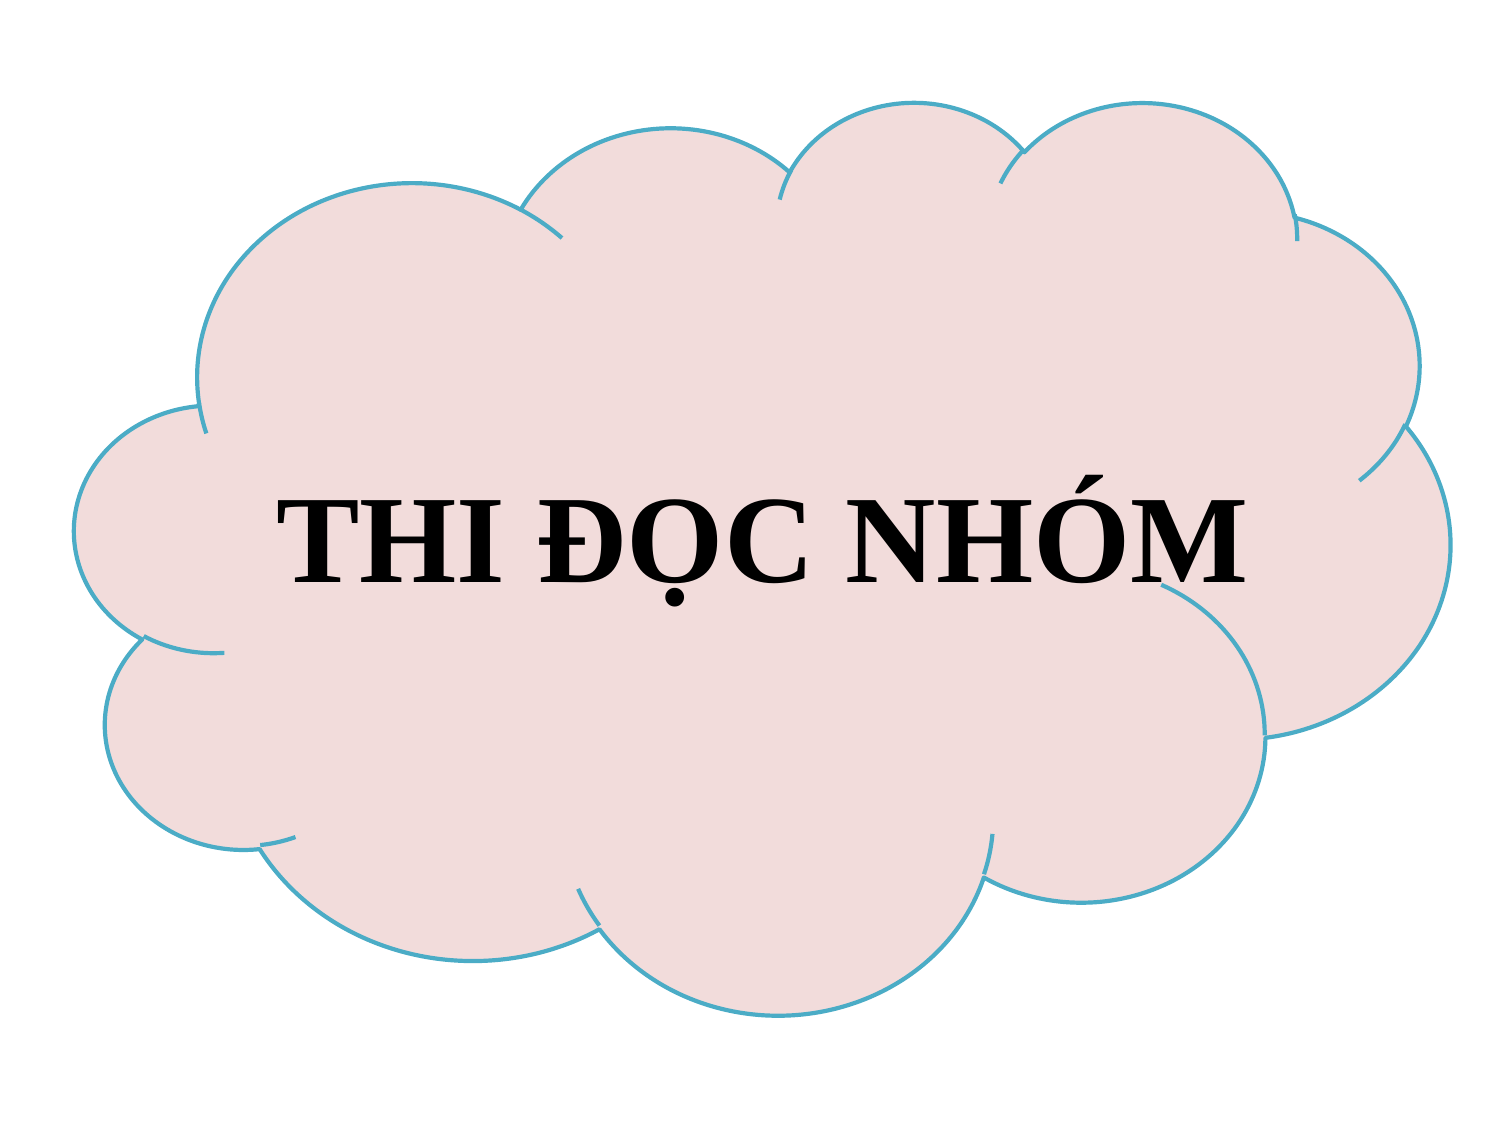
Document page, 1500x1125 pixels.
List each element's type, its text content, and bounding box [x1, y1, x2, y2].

text_box THI ĐỌC NHÓM [225, 449, 1300, 615]
text_box [71, 100, 1453, 1018]
